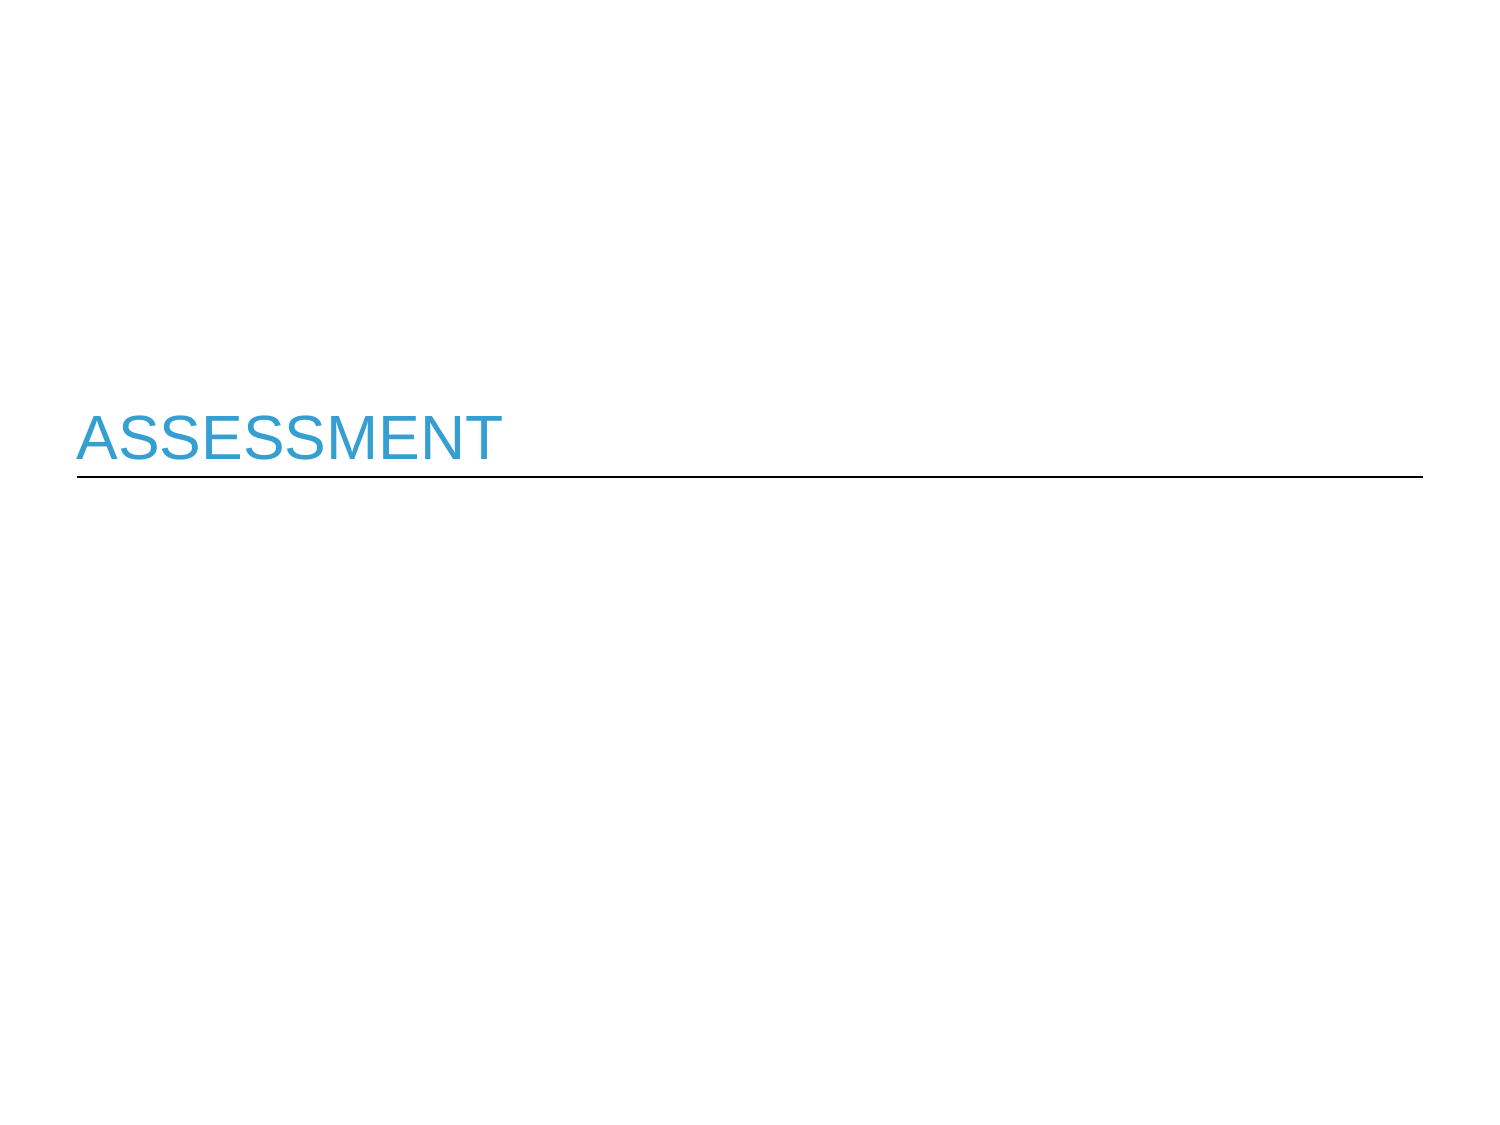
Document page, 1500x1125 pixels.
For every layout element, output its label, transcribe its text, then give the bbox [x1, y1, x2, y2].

title Assessment [61, 278, 1447, 480]
